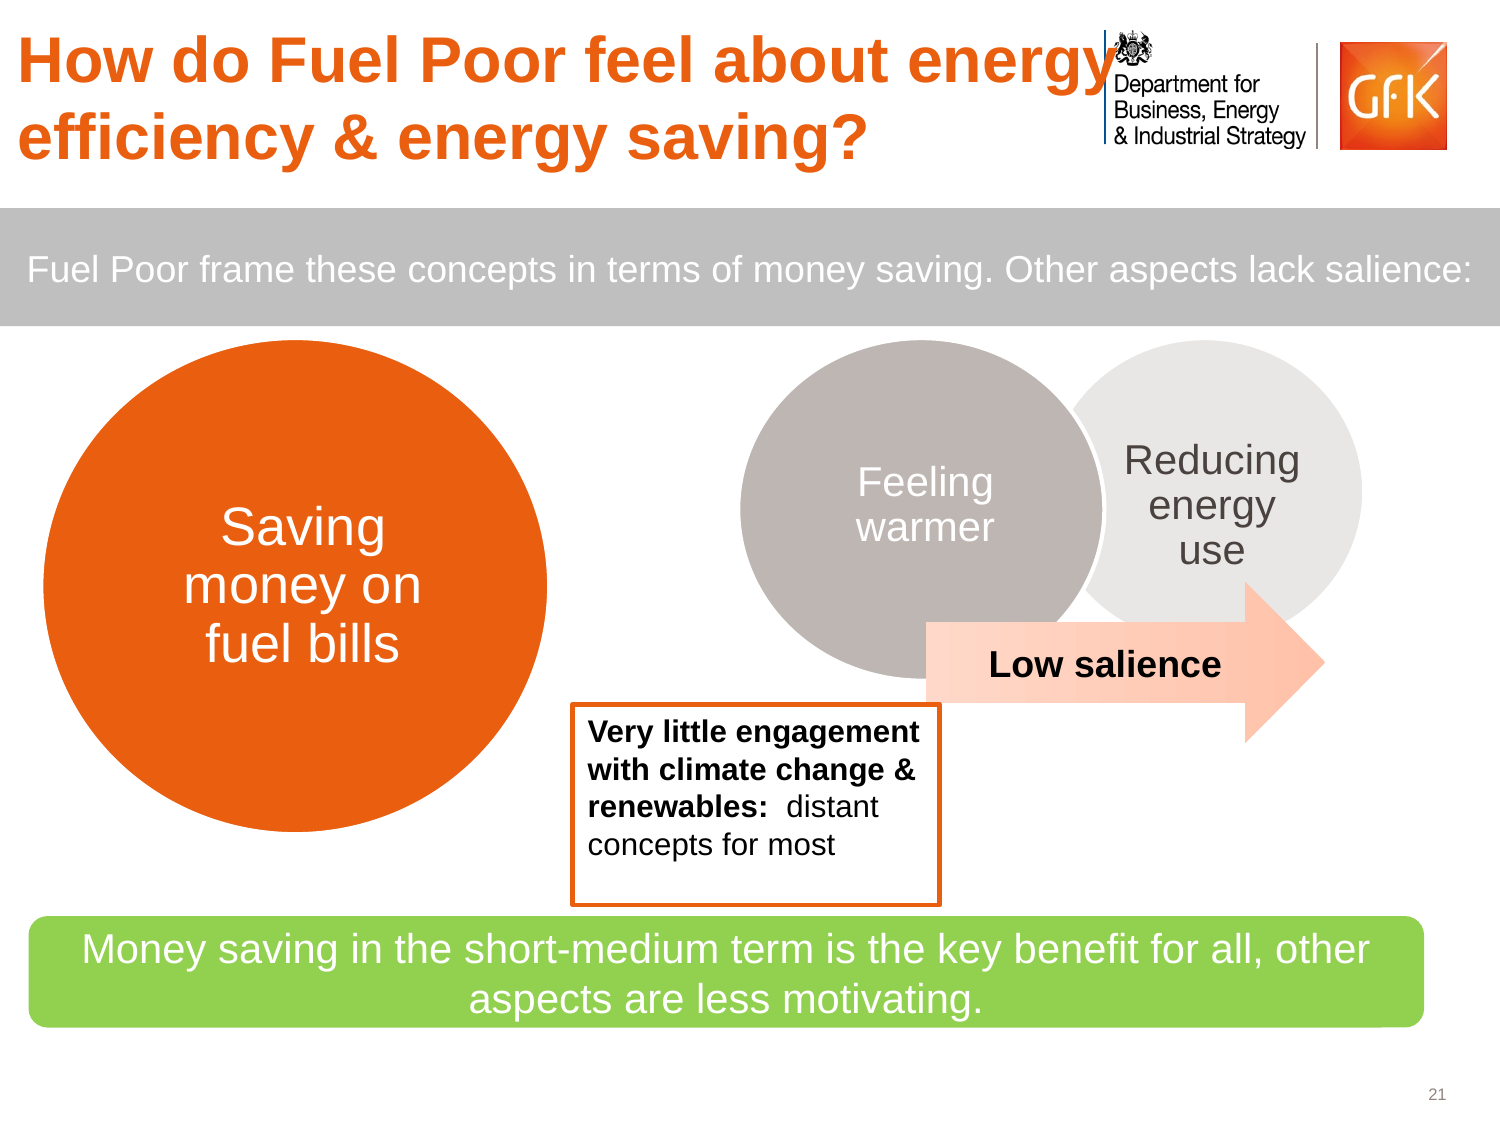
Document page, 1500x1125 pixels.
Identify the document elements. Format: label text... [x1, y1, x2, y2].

text_box [736, 335, 1107, 683]
picture [1340, 42, 1447, 150]
text_box Very little engagement with climate change & renewables: distant concepts for most [571, 702, 942, 907]
text_box Low salience [923, 580, 1328, 745]
text_box [1070, 335, 1367, 624]
title How do Fuel Poor feel about energy efficiency & energy saving? [17, 66, 1128, 173]
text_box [41, 337, 550, 835]
text_box Fuel Poor frame these concepts in terms of money saving. Other aspects lack salience: [0, 206, 1500, 328]
text_box Reducing energy use [1116, 456, 1309, 556]
text_box Feeling warmer [829, 456, 1022, 556]
picture [1104, 30, 1306, 149]
text_box Money saving in the short-medium term is the key benefit for all, other aspects are less motivating. [27, 914, 1426, 1029]
